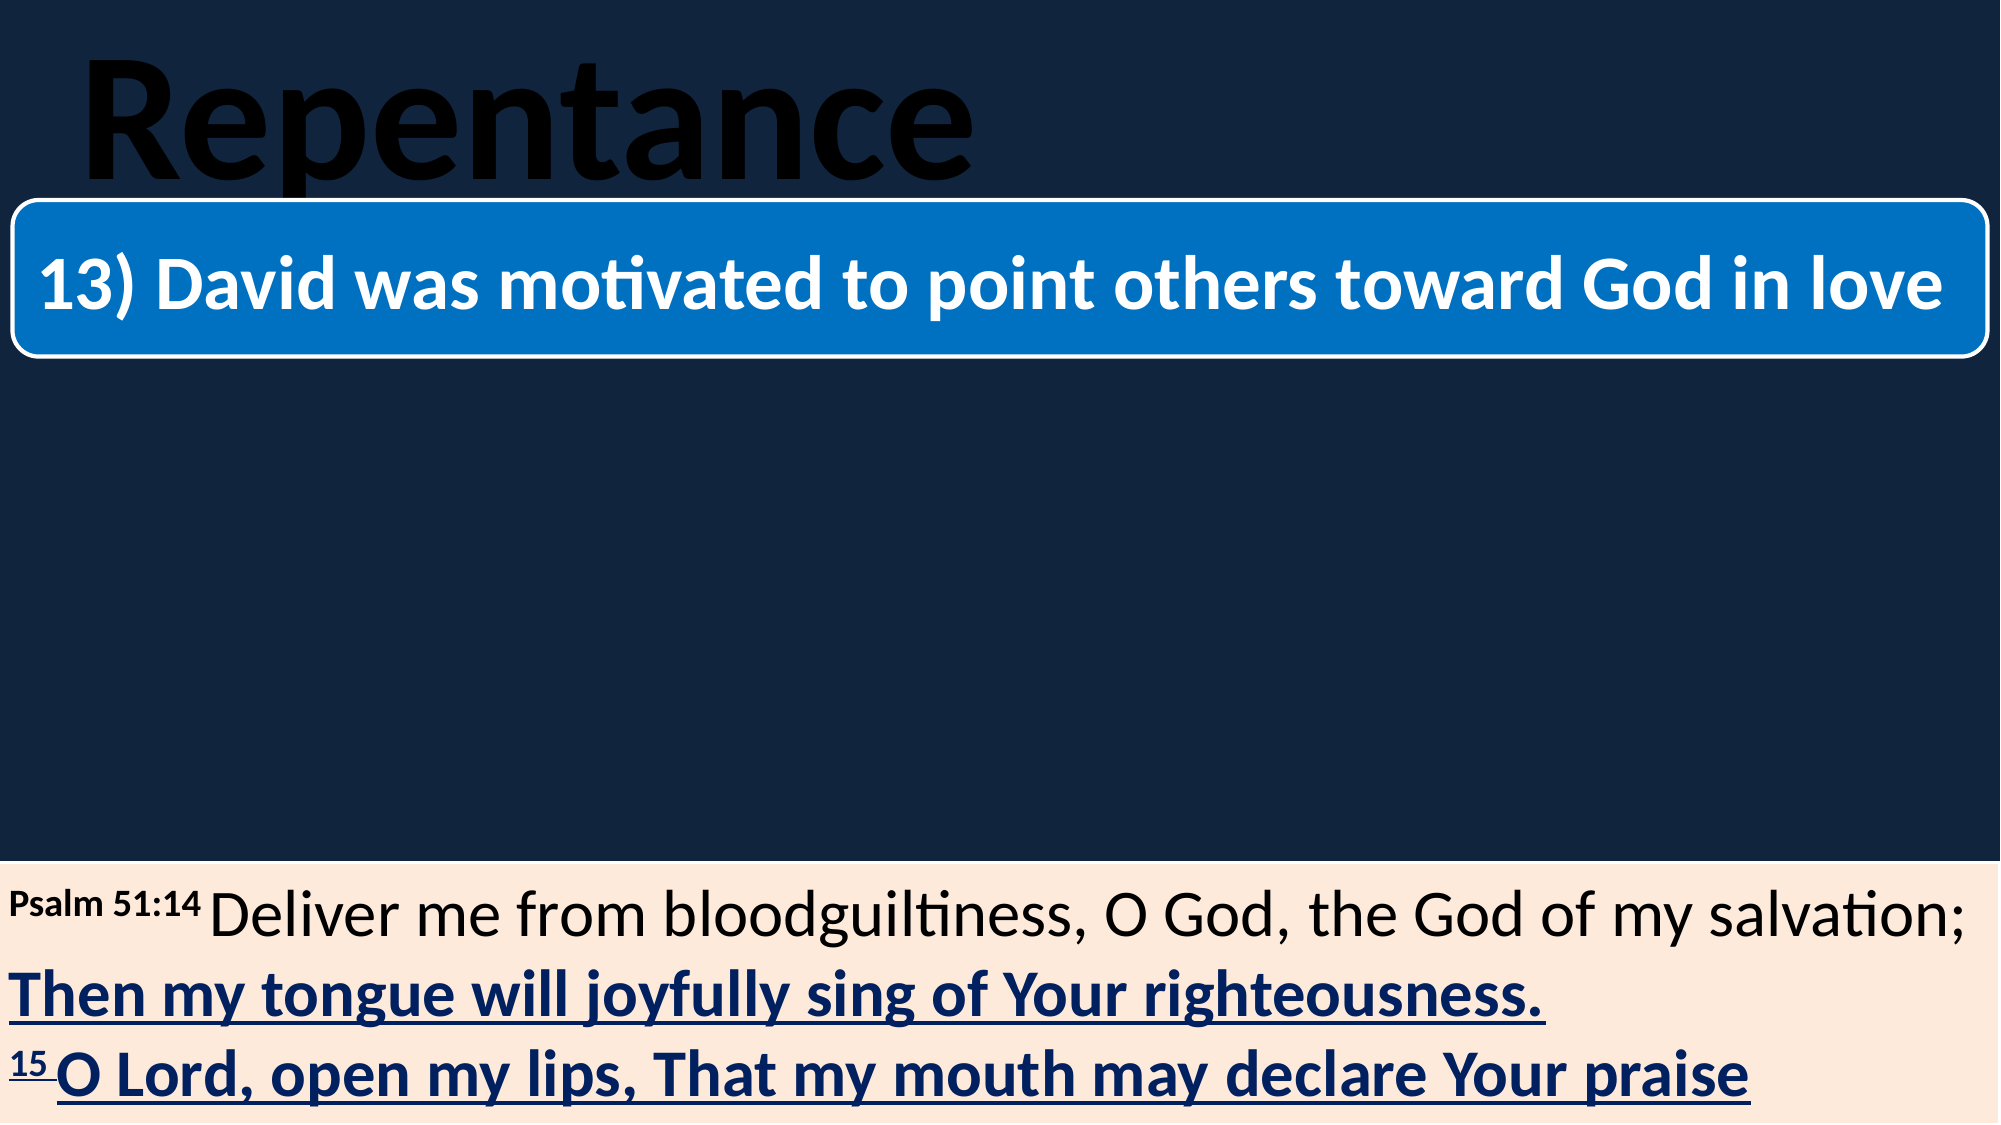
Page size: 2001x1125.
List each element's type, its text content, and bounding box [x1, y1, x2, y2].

text_box Psalm 51:14 Deliver me from bloodguiltiness, O God, the God of my salvation; Then my tongue will joyfully sing of Your righteousness. 15 O Lord, open my lips, That my mouth may declare Your praise [0, 860, 2000, 1125]
text_box 13) David was motivated to point others toward God in love [10, 197, 1990, 359]
text_box Repentance [0, 12, 1100, 200]
